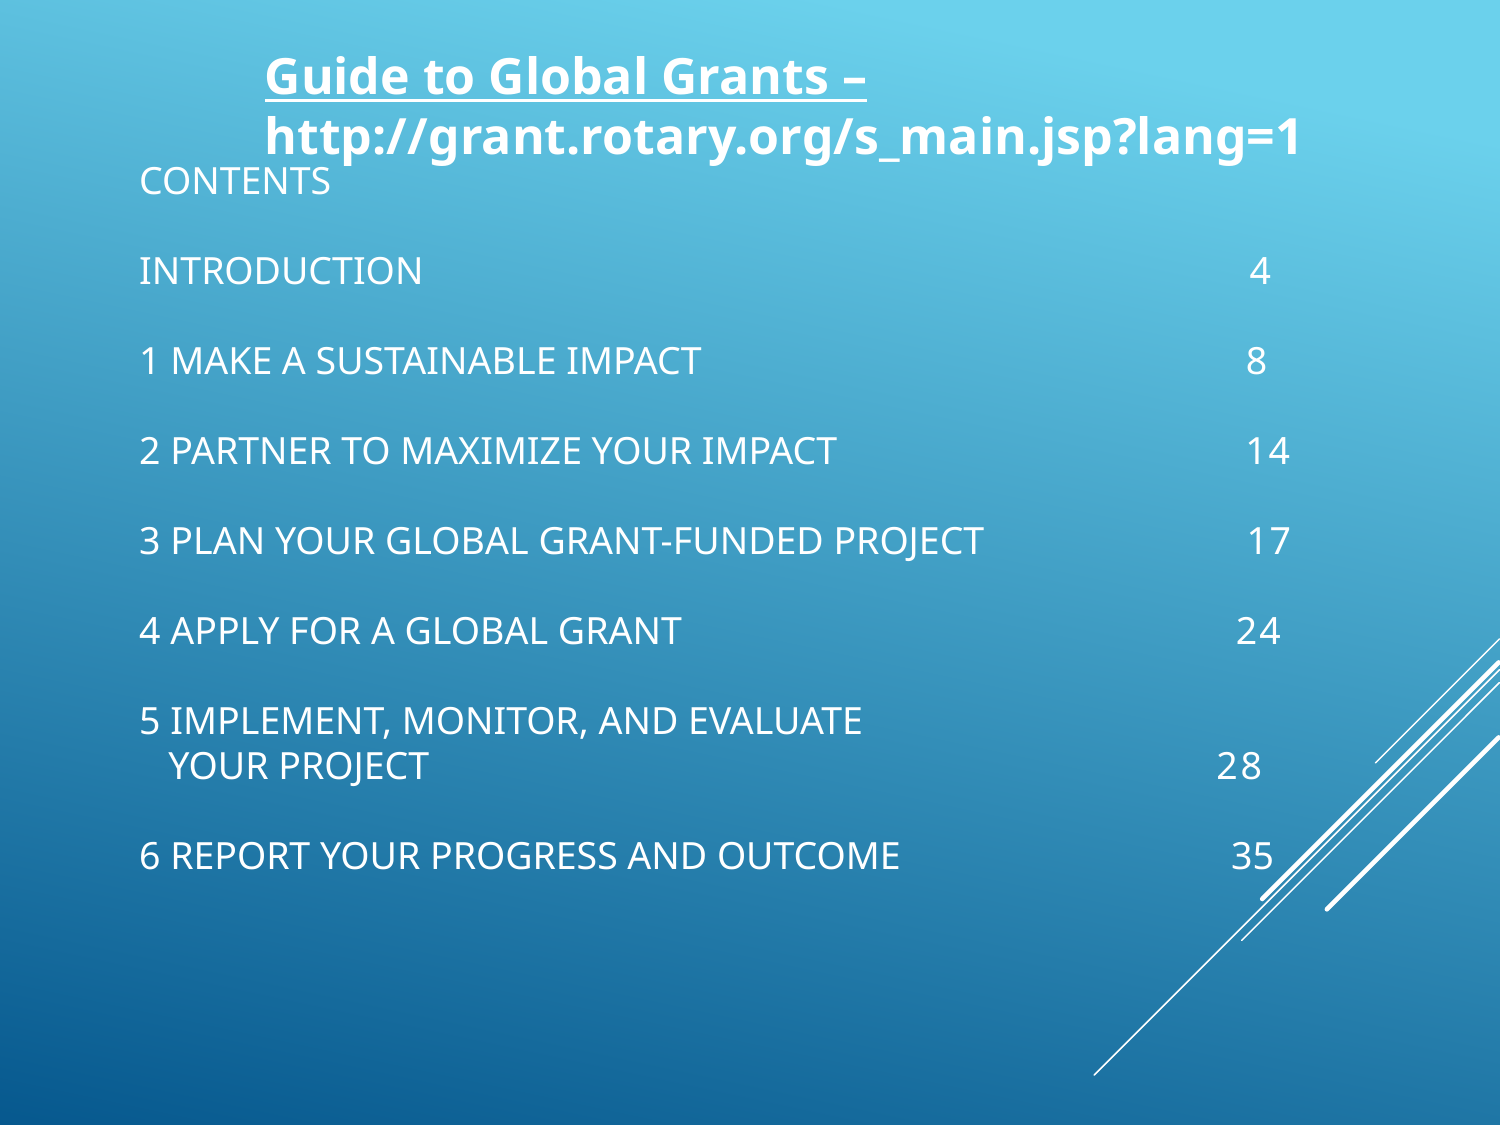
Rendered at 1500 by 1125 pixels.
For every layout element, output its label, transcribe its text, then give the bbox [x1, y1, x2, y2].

text_box CONTENTS INTRODUCTION 4 1 MAKE A SUSTAINABLE IMPACT 8 2 PARTNER TO MAXIMIZE YOUR IMPACT 14 3 PLAN YOUR GLOBAL GRANT-FUNDED PROJECT 17 4 APPLY FOR A GLOBAL GRANT 24 5 IMPLEMENT, MONITOR, AND EVALUATE YOUR PROJECT 28 6 REPORT YOUR PROGRESS AND OUTCOME 35 [124, 149, 1448, 885]
text_box Guide to Global Grants – http://grant.rotary.org/s_main.jsp?lang=1 [249, 37, 1396, 149]
